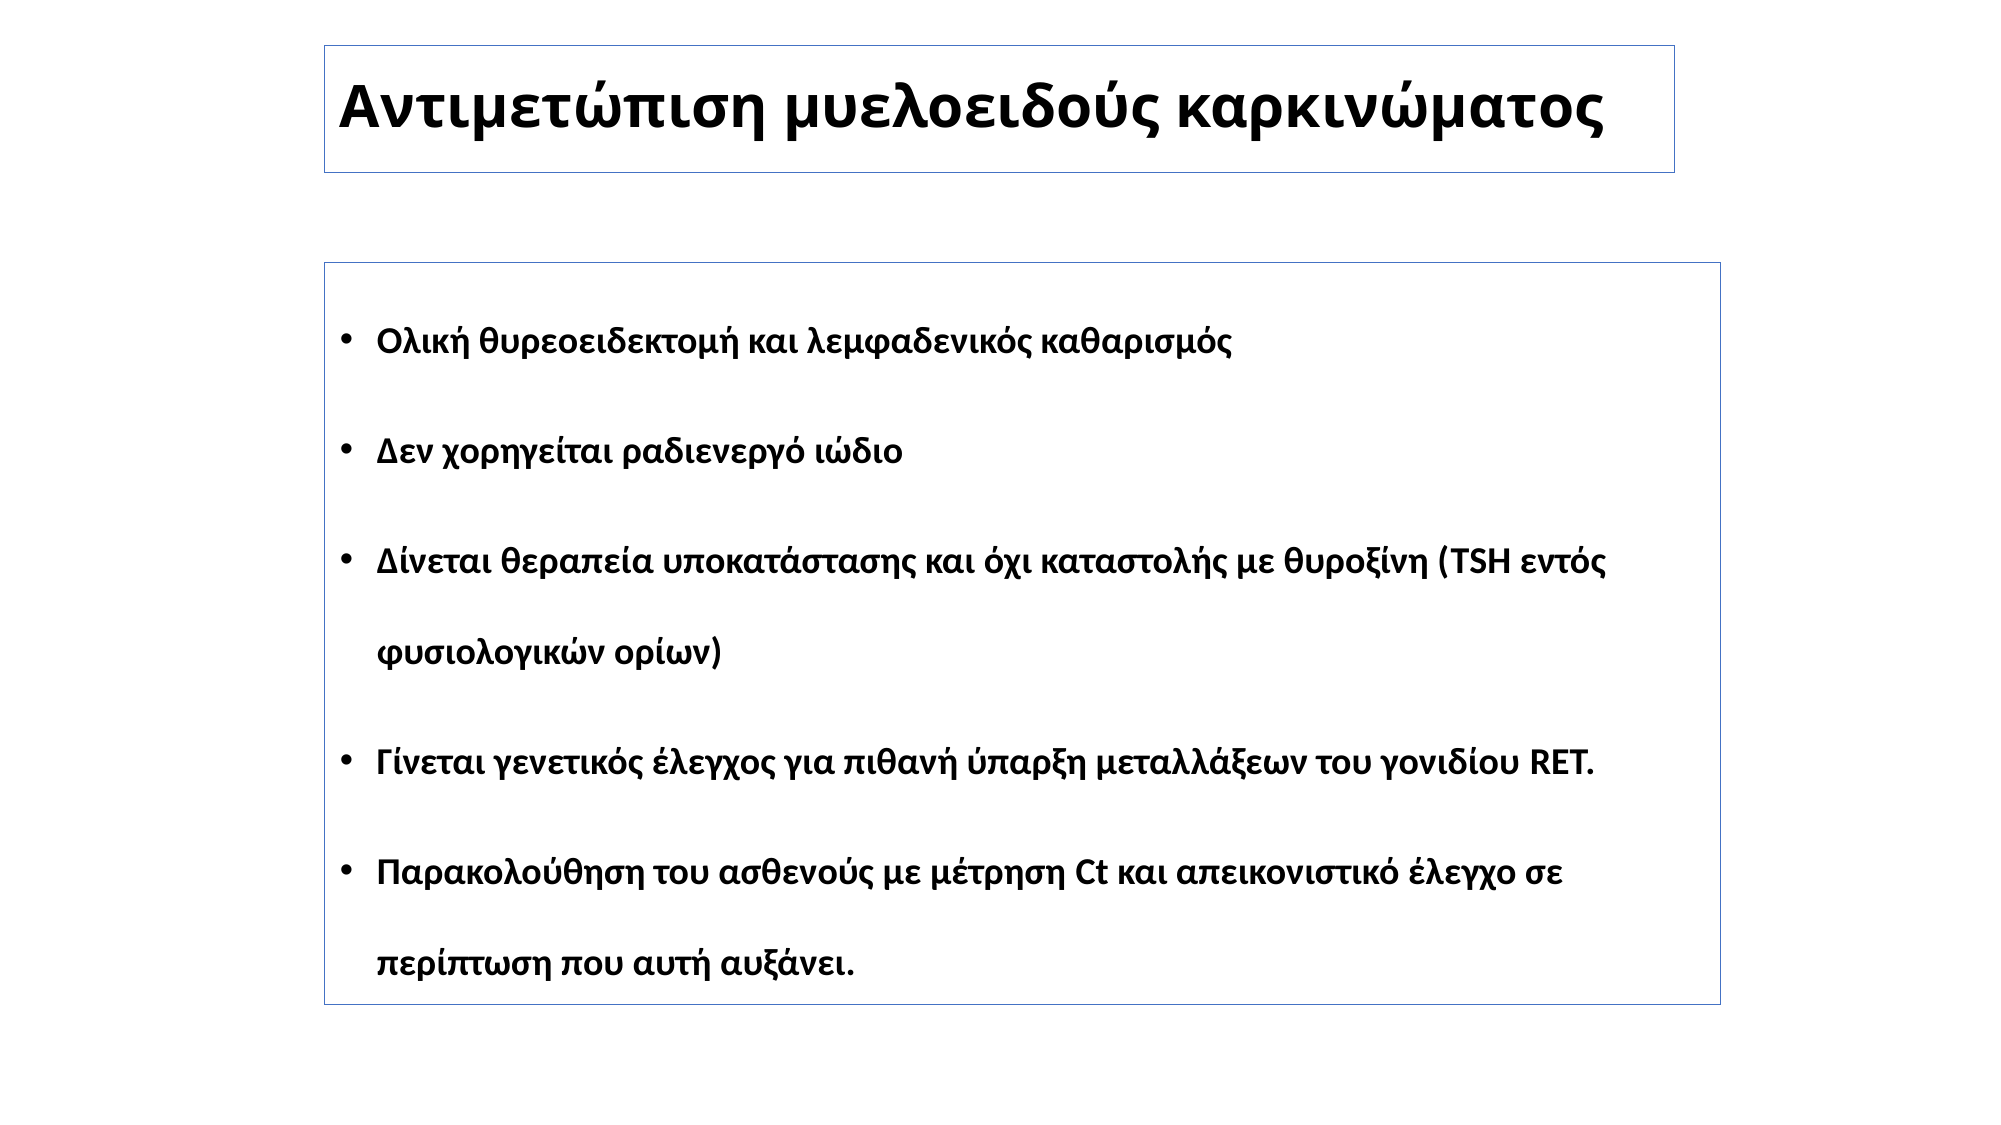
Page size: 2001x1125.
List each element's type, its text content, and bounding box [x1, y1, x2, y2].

title Αντιμετώπιση μυελοειδούς καρκινώματος [324, 45, 1675, 173]
list Ολική θυρεοειδεκτομή και λεμφαδενικός καθαρισμός Δεν χορηγείται ραδιενεργό ιώδιο Δίνεται θεραπεία υποκατάστασης και όχι καταστολής με θυροξίνη (TSH εντός φυσιολογικών ορίων) Γίνεται γενετικός έλεγχος για πιθανή ύπαρξη μεταλλάξεων του γονιδίου RET. Παρακολούθηση του ασθενούς με μέτρηση Ct και απεικονιστικό έλεγχο σε περίπτωση που αυτή αυξάνει. [324, 262, 1721, 1005]
